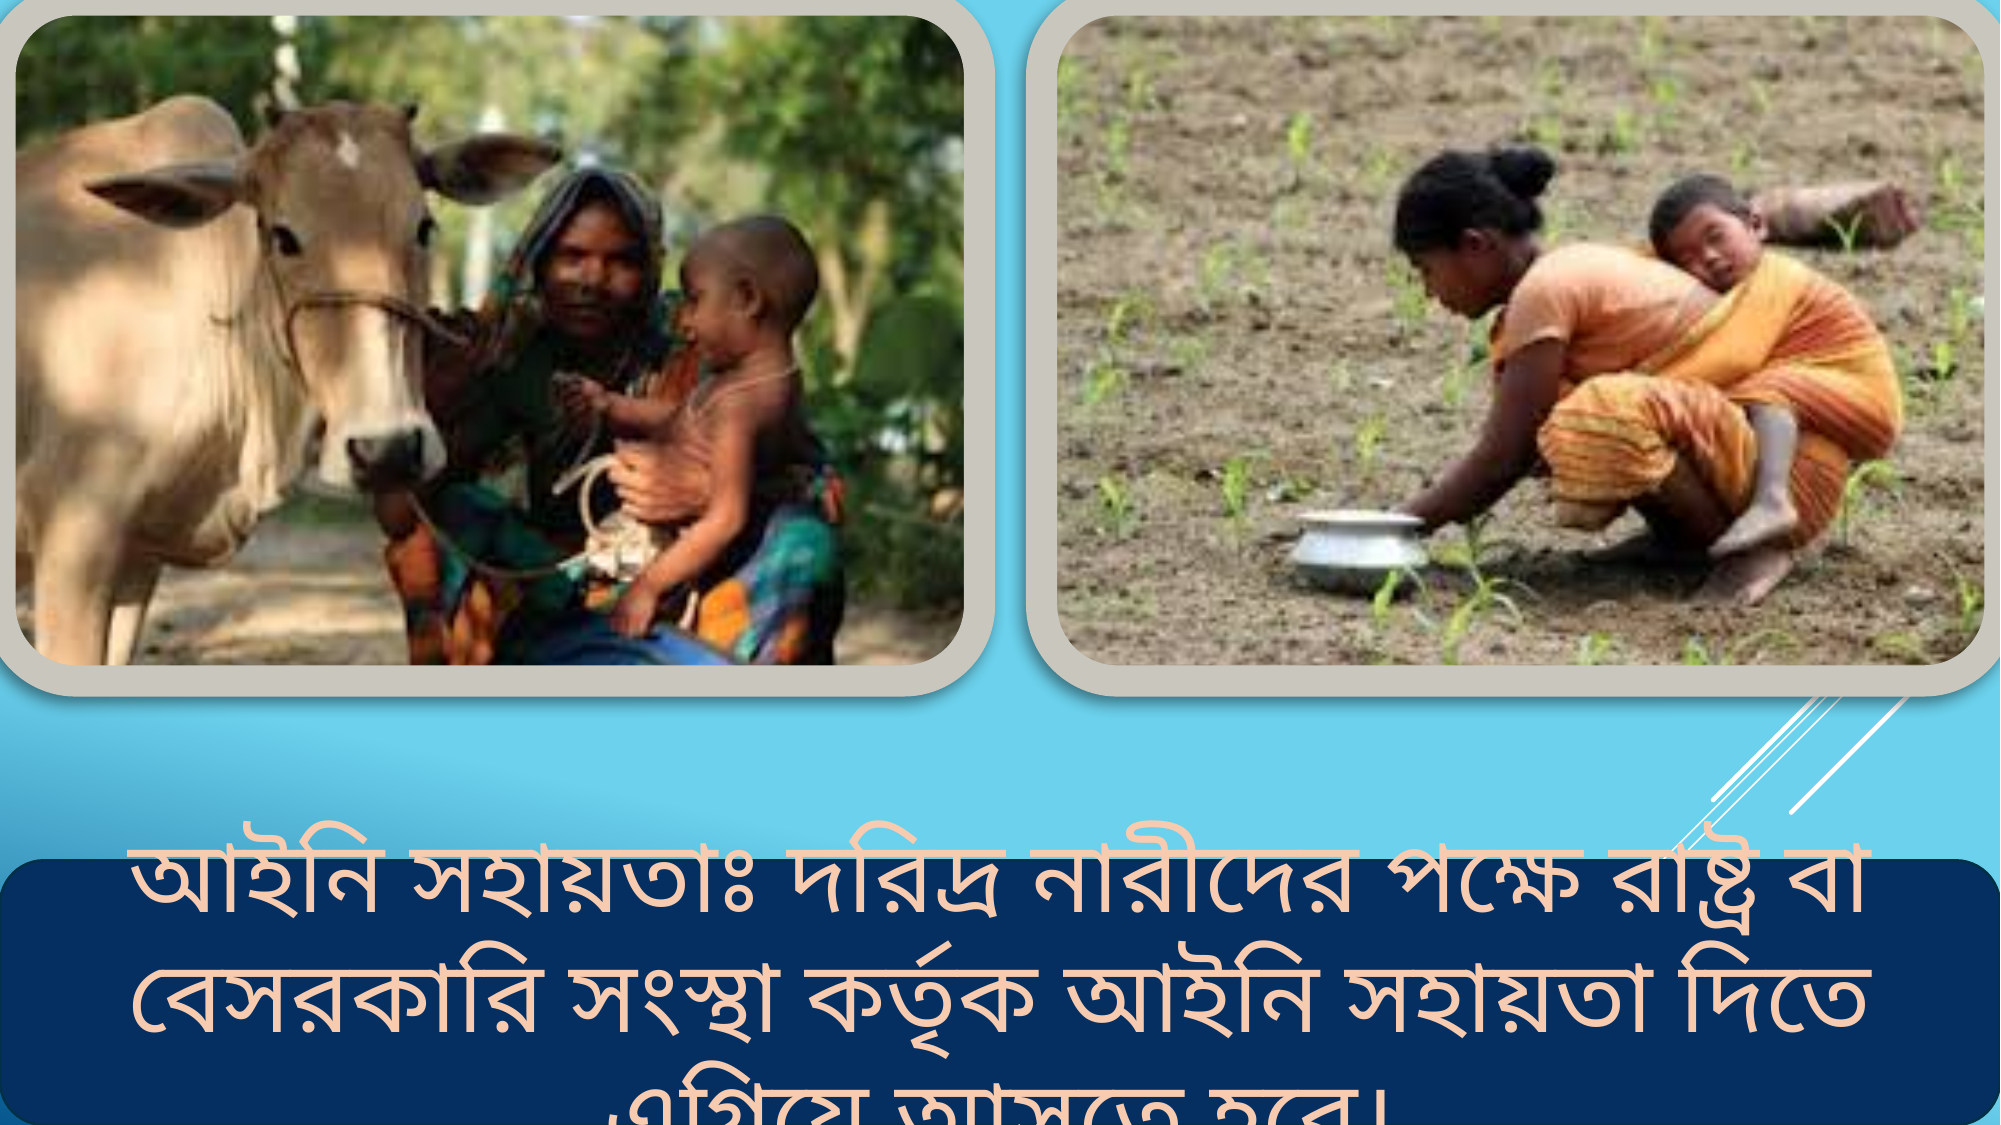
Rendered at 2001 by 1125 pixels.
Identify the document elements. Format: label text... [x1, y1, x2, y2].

text_box আইনি সহায়তাঃ দরিদ্র নারীদের পক্ষে রাষ্ট্র বা বেসরকারি সংস্থা কর্তৃক আইনি সহায়তা দিতে এগিয়ে আসতে হবে। [0, 859, 2000, 1125]
picture [0, 0, 980, 682]
picture [1041, 0, 2000, 682]
